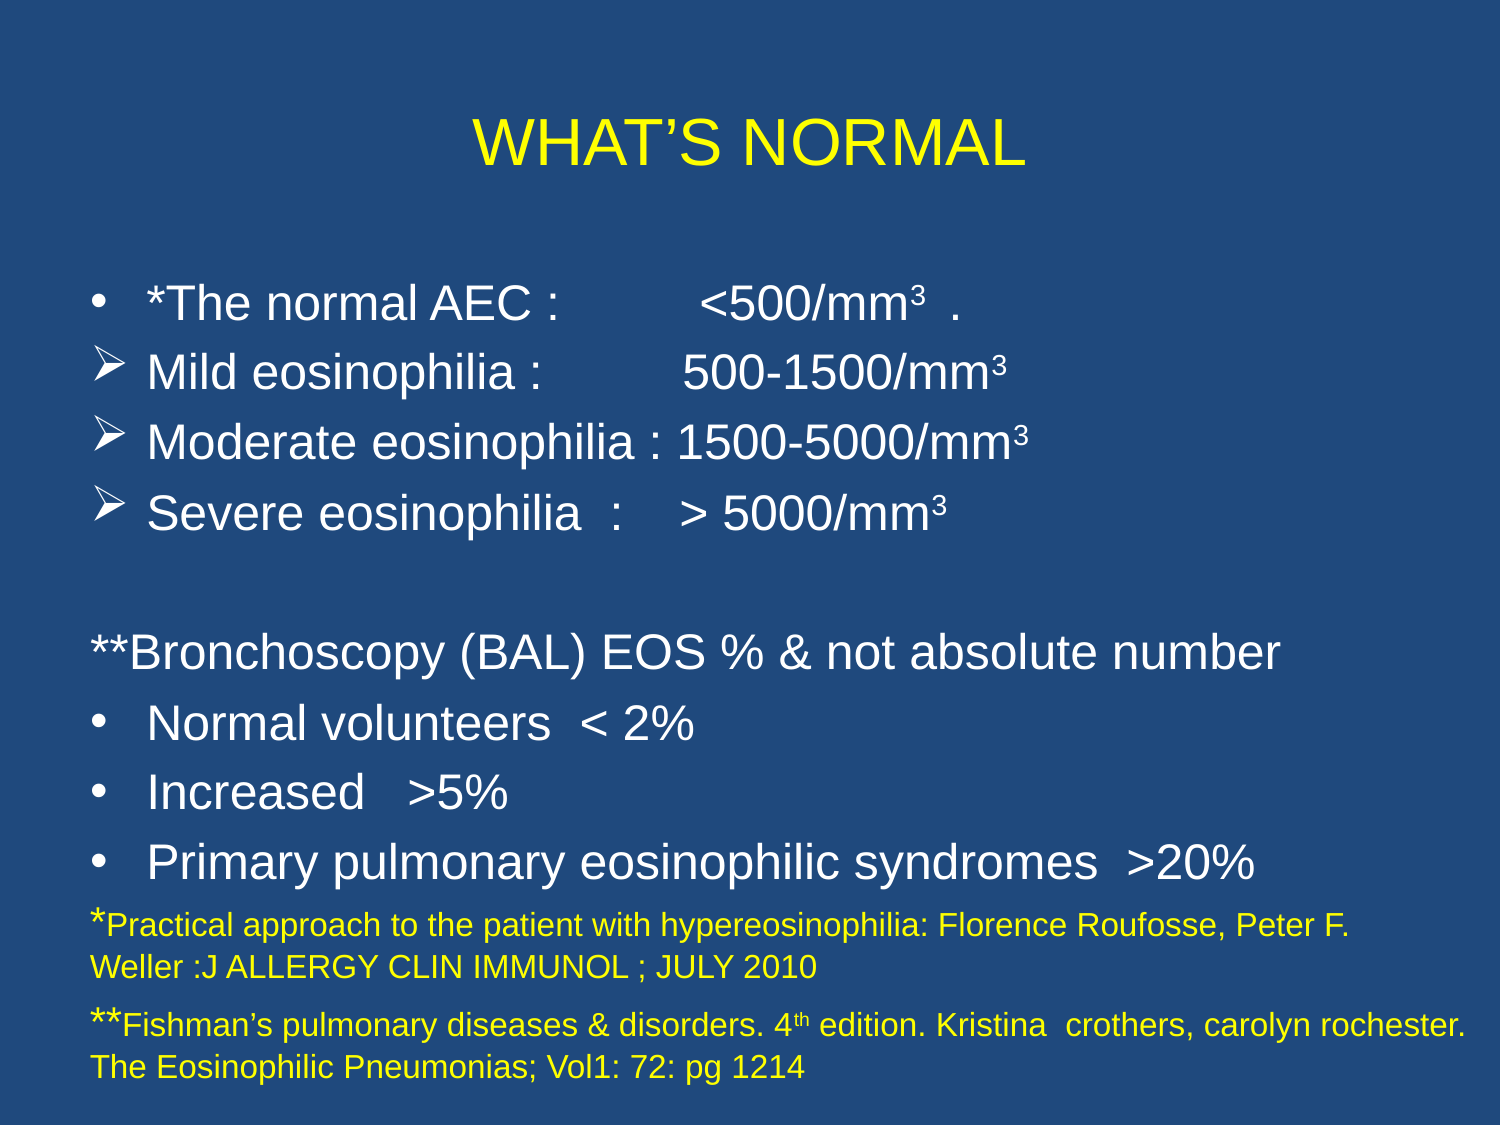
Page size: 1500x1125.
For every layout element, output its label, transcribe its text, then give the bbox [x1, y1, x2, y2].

list *The normal AEC : <500/mm3 . Mild eosinophilia : 500-1500/mm3 Moderate eosinophilia : 1500-5000/mm3 Severe eosinophilia : > 5000/mm3 **Bronchoscopy (BAL) EOS % & not absolute number Normal volunteers < 2% Increased >5% Primary pulmonary eosinophilic syndromes >20% [75, 262, 1425, 887]
text_box *Practical approach to the patient with hypereosinophilia: Florence Roufosse, Peter F. Weller :J ALLERGY CLIN IMMUNOL ; JULY 2010 [75, 887, 1450, 987]
text_box **Fishman’s pulmonary diseases & disorders. 4th edition. Kristina crothers, carolyn rochester. The Eosinophilic Pneumonias; Vol1: 72: pg 1214 [74, 987, 1500, 1093]
title WHAT’S NORMAL [75, 45, 1425, 233]
